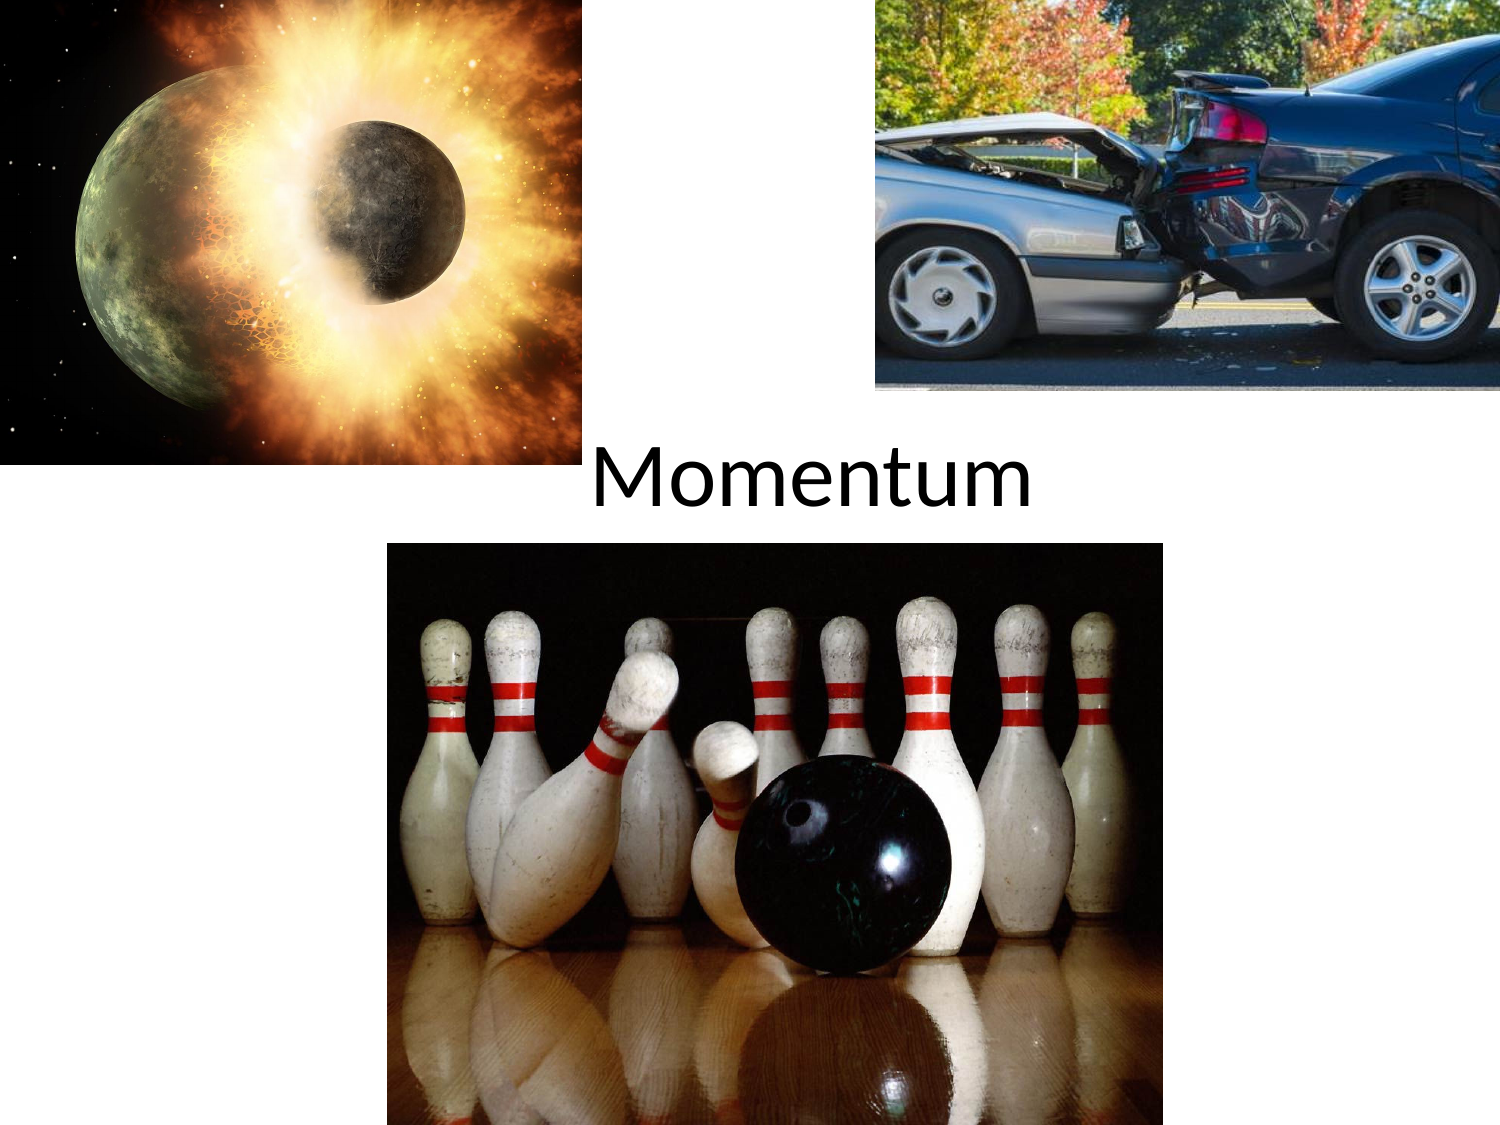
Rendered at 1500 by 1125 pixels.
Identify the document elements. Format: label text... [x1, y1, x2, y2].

picture [874, 0, 1500, 391]
title Momentum [112, 349, 1388, 591]
picture [387, 543, 1163, 1125]
picture [0, 0, 582, 466]
